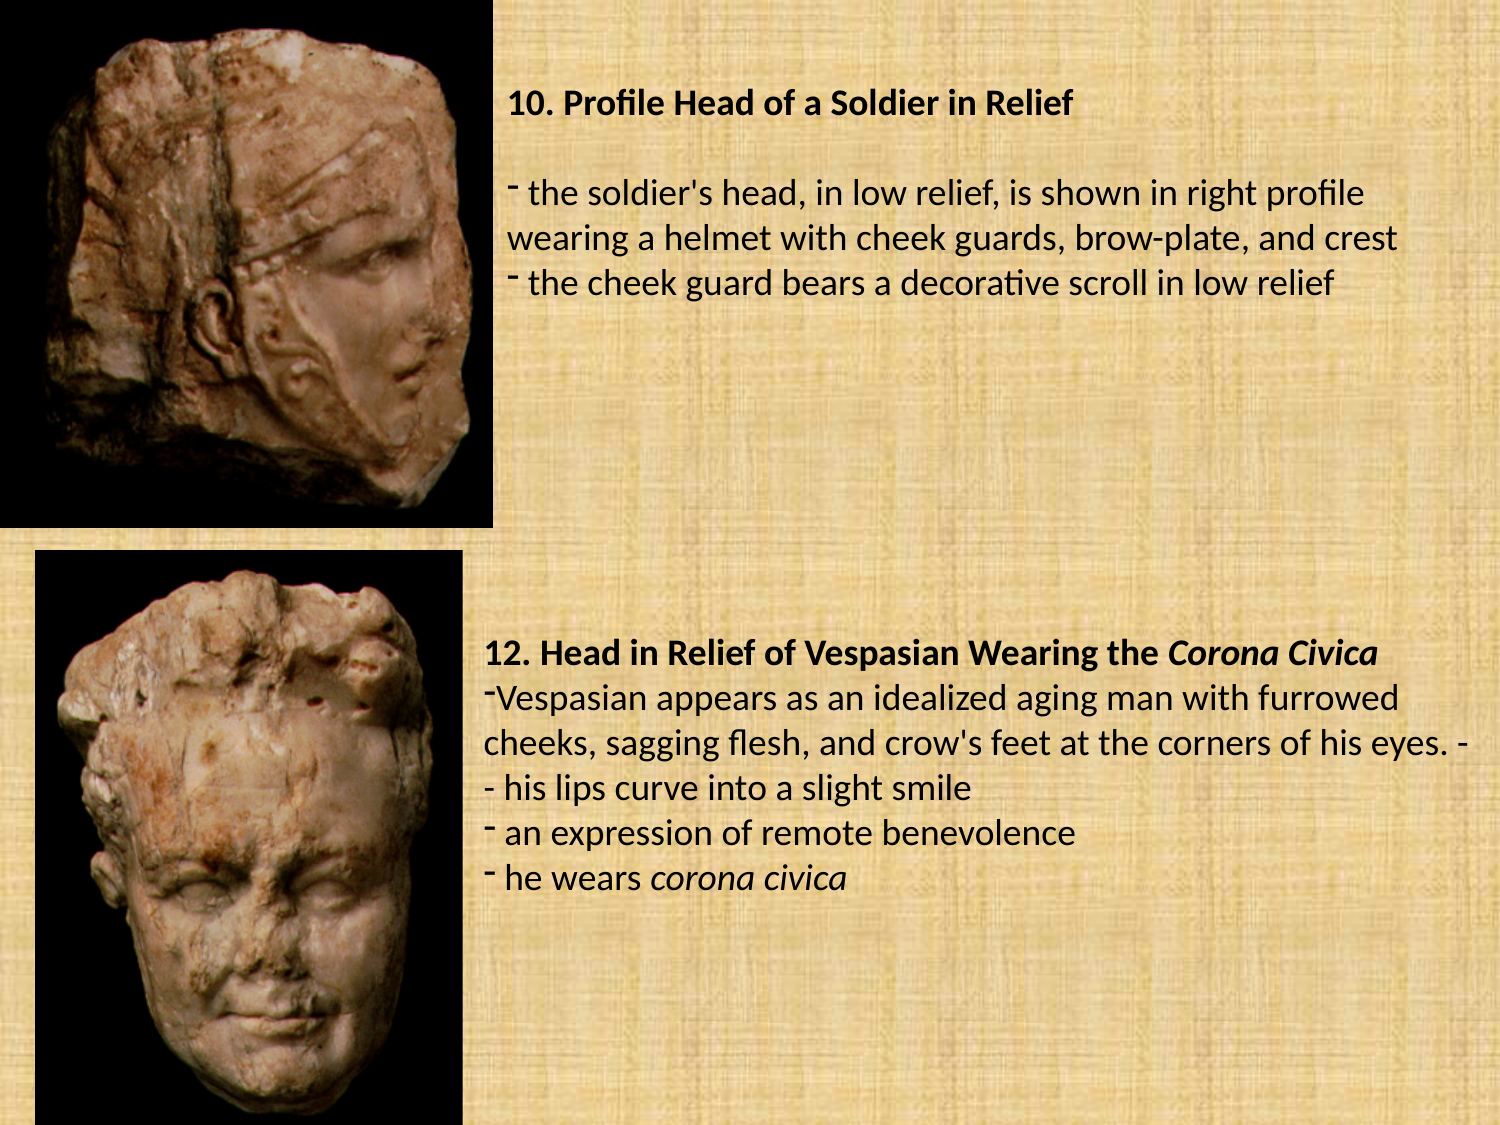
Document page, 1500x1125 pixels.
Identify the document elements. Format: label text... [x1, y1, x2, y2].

text_box 12. Head in Relief of Vespasian Wearing the Corona Civica Vespasian appears as an idealized aging man with furrowed cheeks, sagging flesh, and crow's feet at the corners of his eyes. - - his lips curve into a slight smile an expression of remote benevolence he wears corona civica [468, 621, 1500, 951]
text_box 10. Profile Head of a Soldier in Relief the soldier's head, in low relief, is shown in right profile wearing a helmet with cheek guards, brow-plate, and crest the cheek guard bears a decorative scroll in low relief [498, 70, 1500, 310]
picture [0, 0, 1500, 1125]
